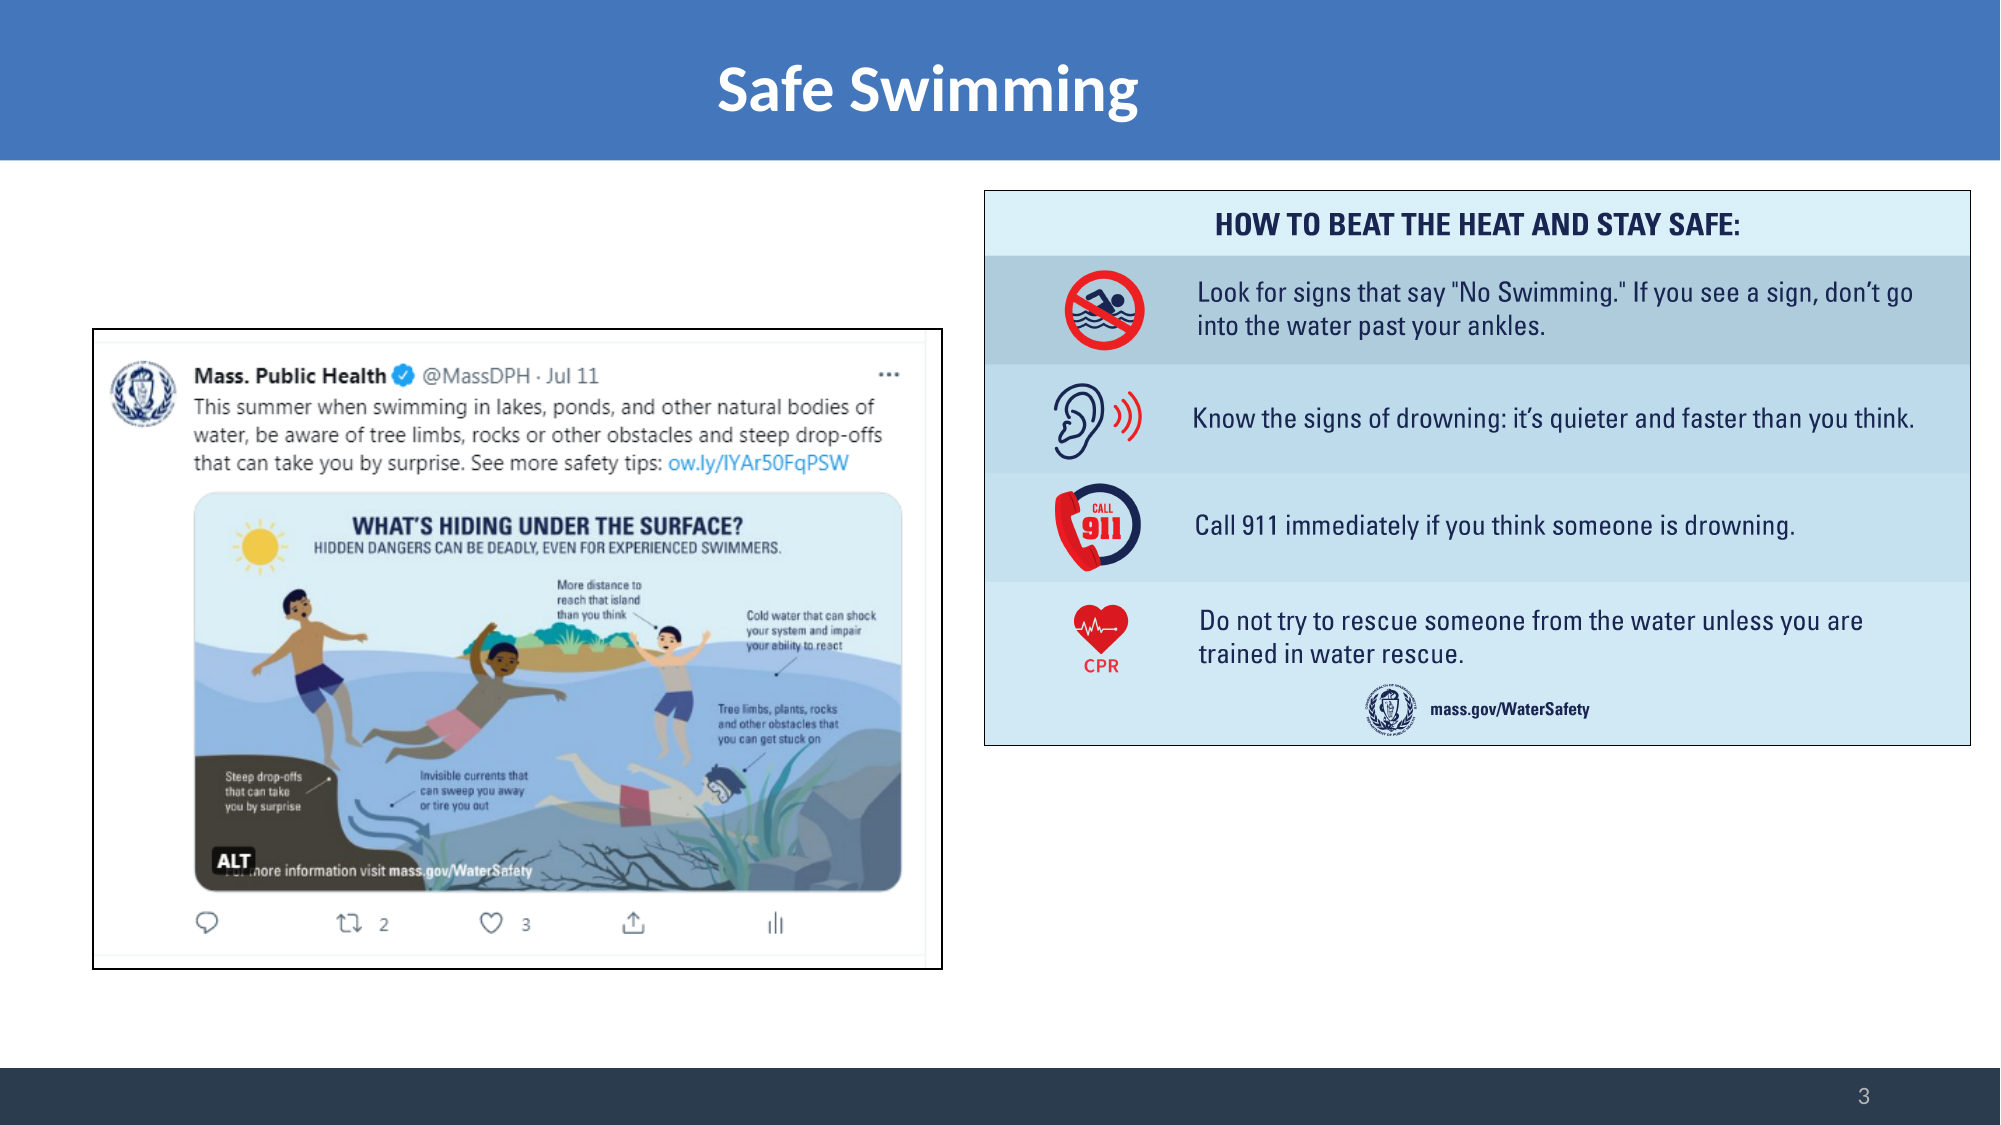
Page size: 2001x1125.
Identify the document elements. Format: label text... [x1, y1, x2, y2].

slide_number 3 [1436, 1065, 1886, 1125]
picture [984, 190, 1971, 746]
picture [93, 329, 942, 969]
text_box Safe Swimming [327, 37, 1633, 133]
